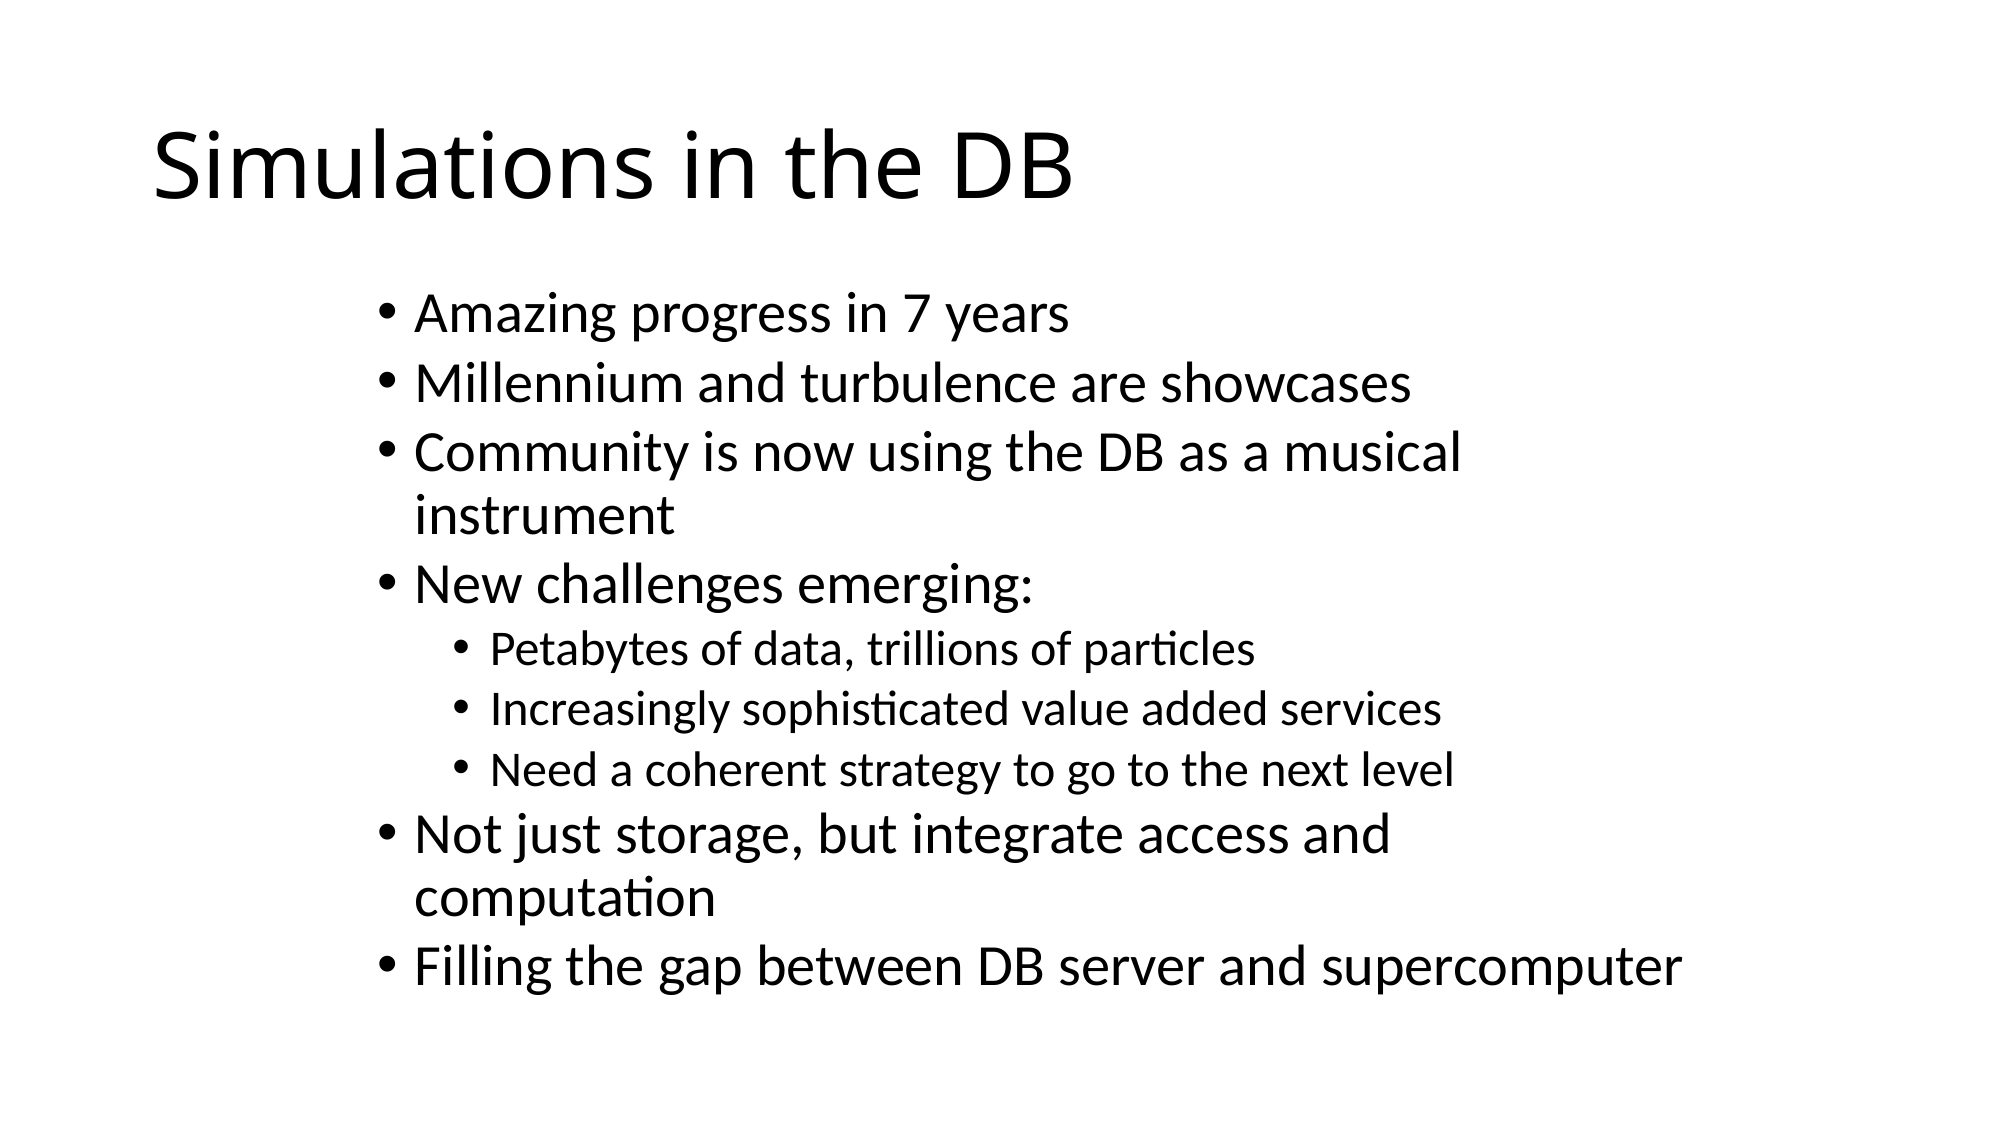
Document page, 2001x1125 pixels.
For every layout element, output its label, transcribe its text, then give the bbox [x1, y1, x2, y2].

title Simulations in the DB [137, 59, 1863, 278]
list Amazing progress in 7 years Millennium and turbulence are showcases Community is now using the DB as a musical instrument New challenges emerging: Petabytes of data, trillions of particles Increasingly sophisticated value added services Need a coherent strategy to go to the next level Not just storage, but integrate access and computation Filling the gap between DB server and supercomputer [362, 275, 1713, 1025]
